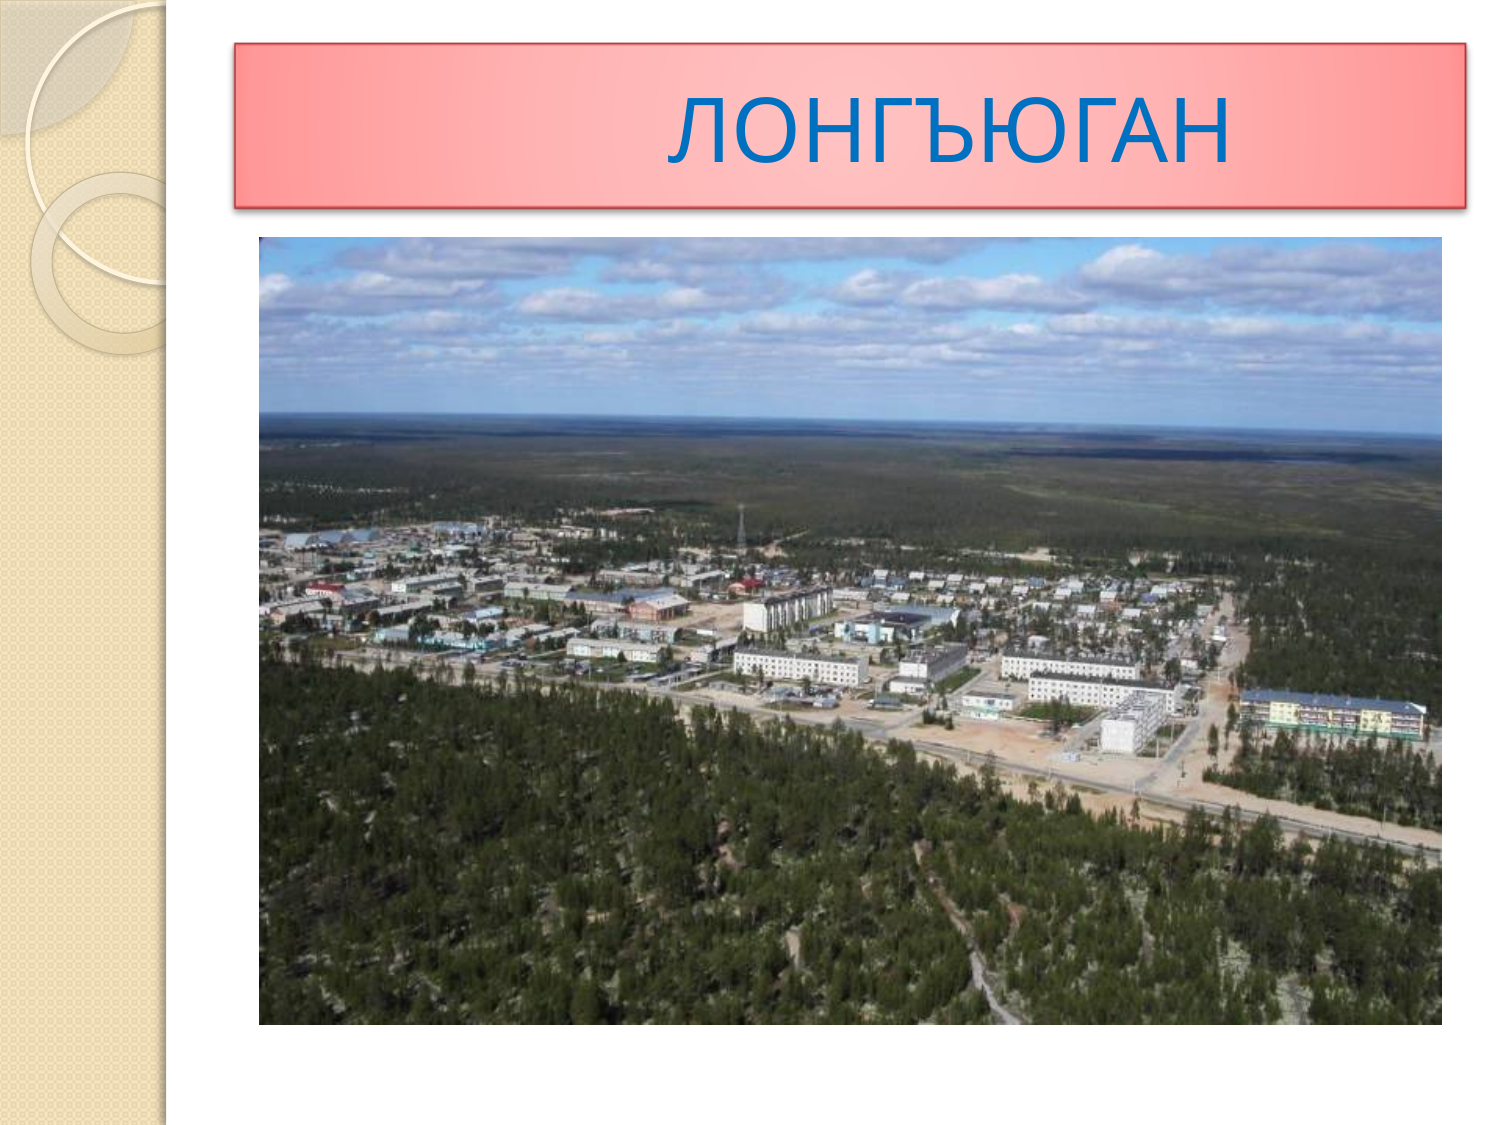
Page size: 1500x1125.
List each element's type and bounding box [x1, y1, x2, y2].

list [259, 237, 1442, 1026]
text_box [222, 35, 1480, 226]
